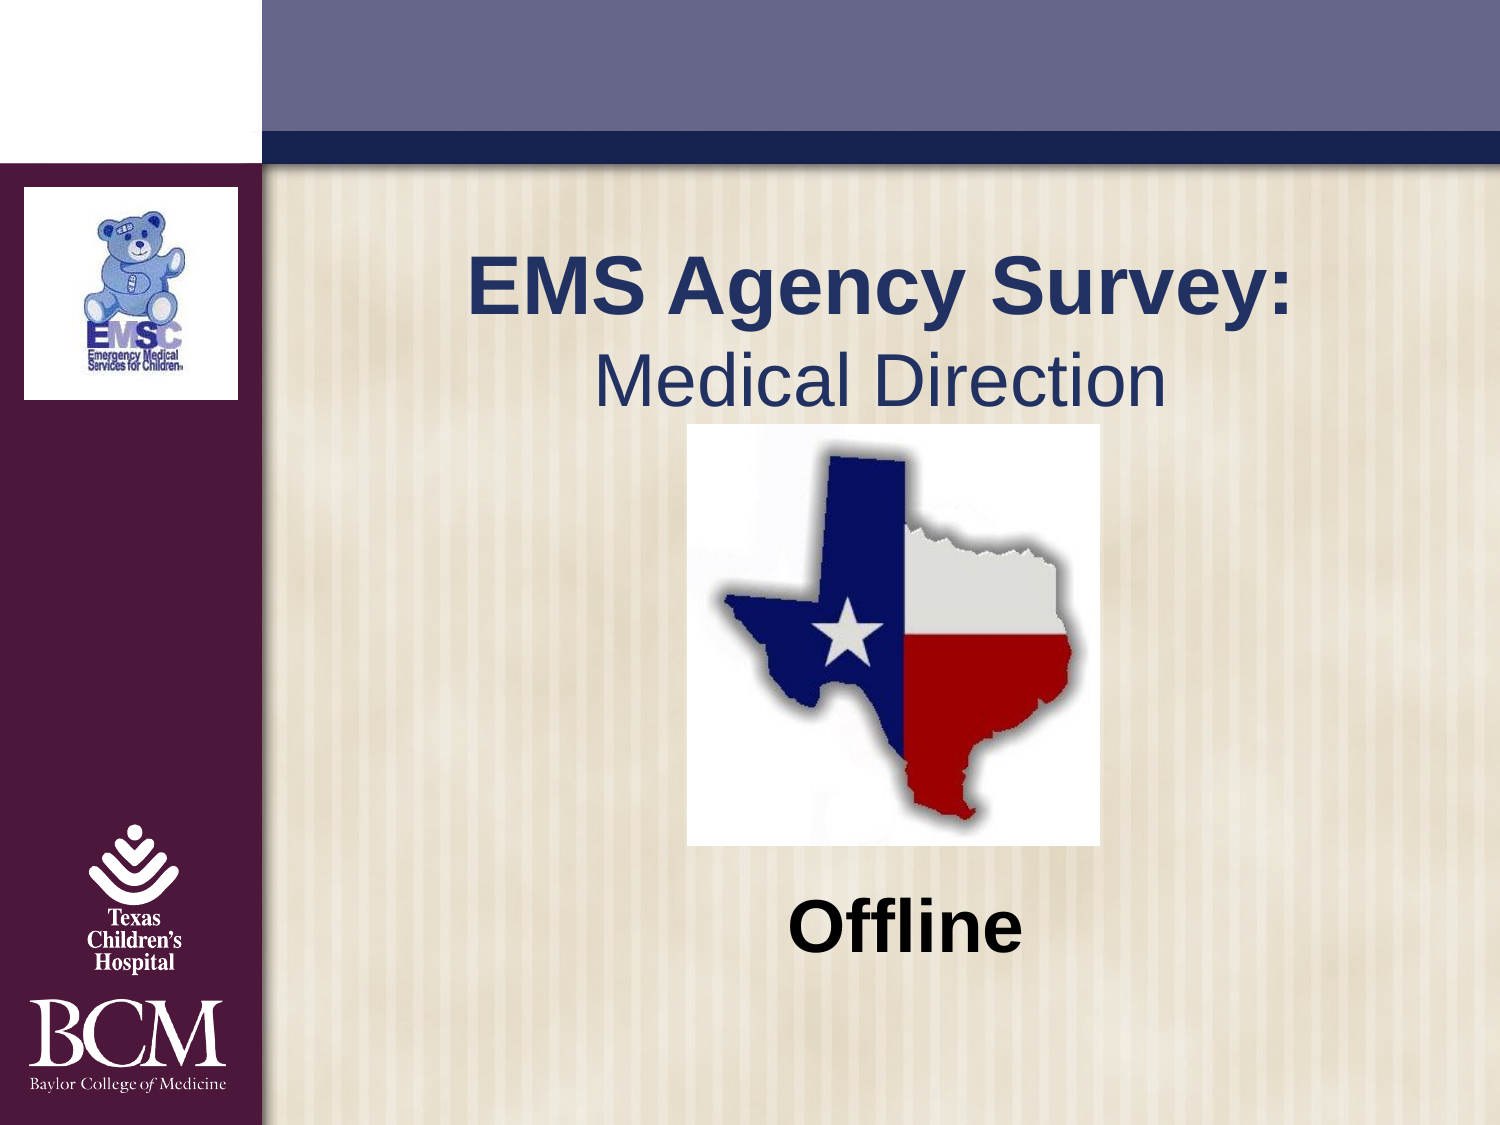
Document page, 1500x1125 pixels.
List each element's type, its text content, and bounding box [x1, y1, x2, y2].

text_box Offline [512, 887, 1300, 1035]
title EMS Agency Survey: Medical Direction [262, 187, 1500, 376]
picture [0, 0, 1500, 1125]
